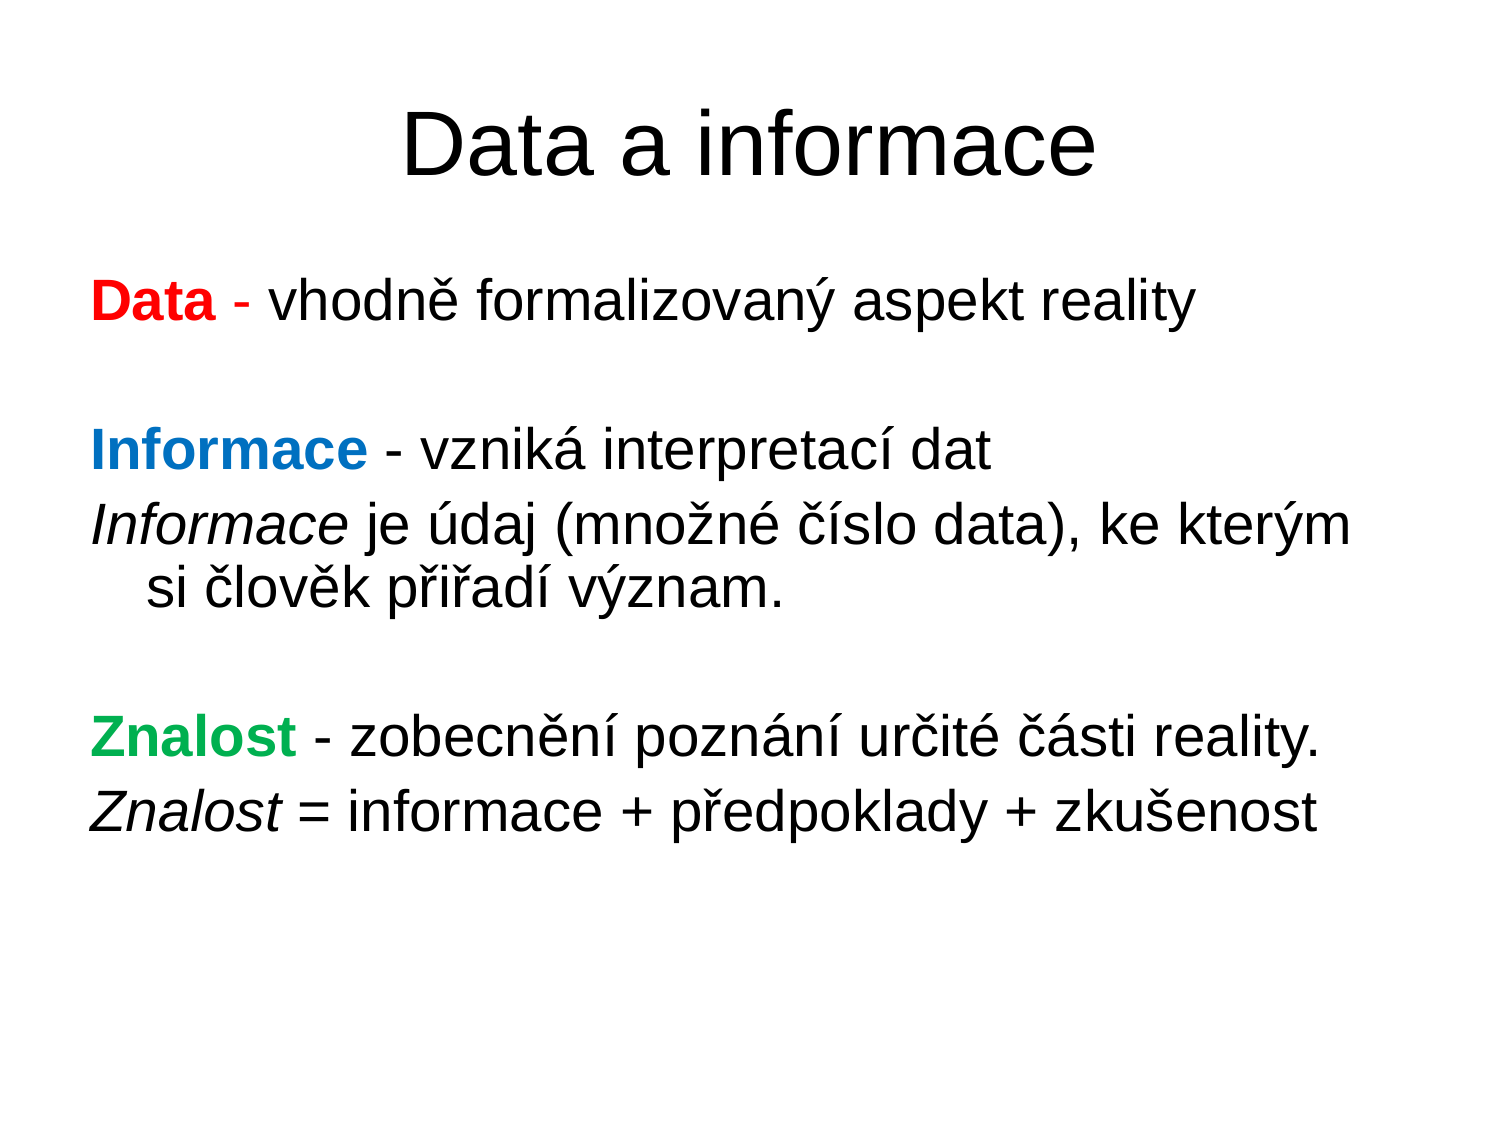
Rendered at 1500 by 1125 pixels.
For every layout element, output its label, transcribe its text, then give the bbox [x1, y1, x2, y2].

title Data a informace [74, 44, 1426, 233]
list Data - vhodně formalizovaný aspekt reality Informace - vzniká interpretací dat Informace je údaj (množné číslo data), ke kterým si člověk přiřadí význam. Znalost - zobecnění poznání určité části reality. Znalost = informace + předpoklady + zkušenost [74, 262, 1426, 1006]
